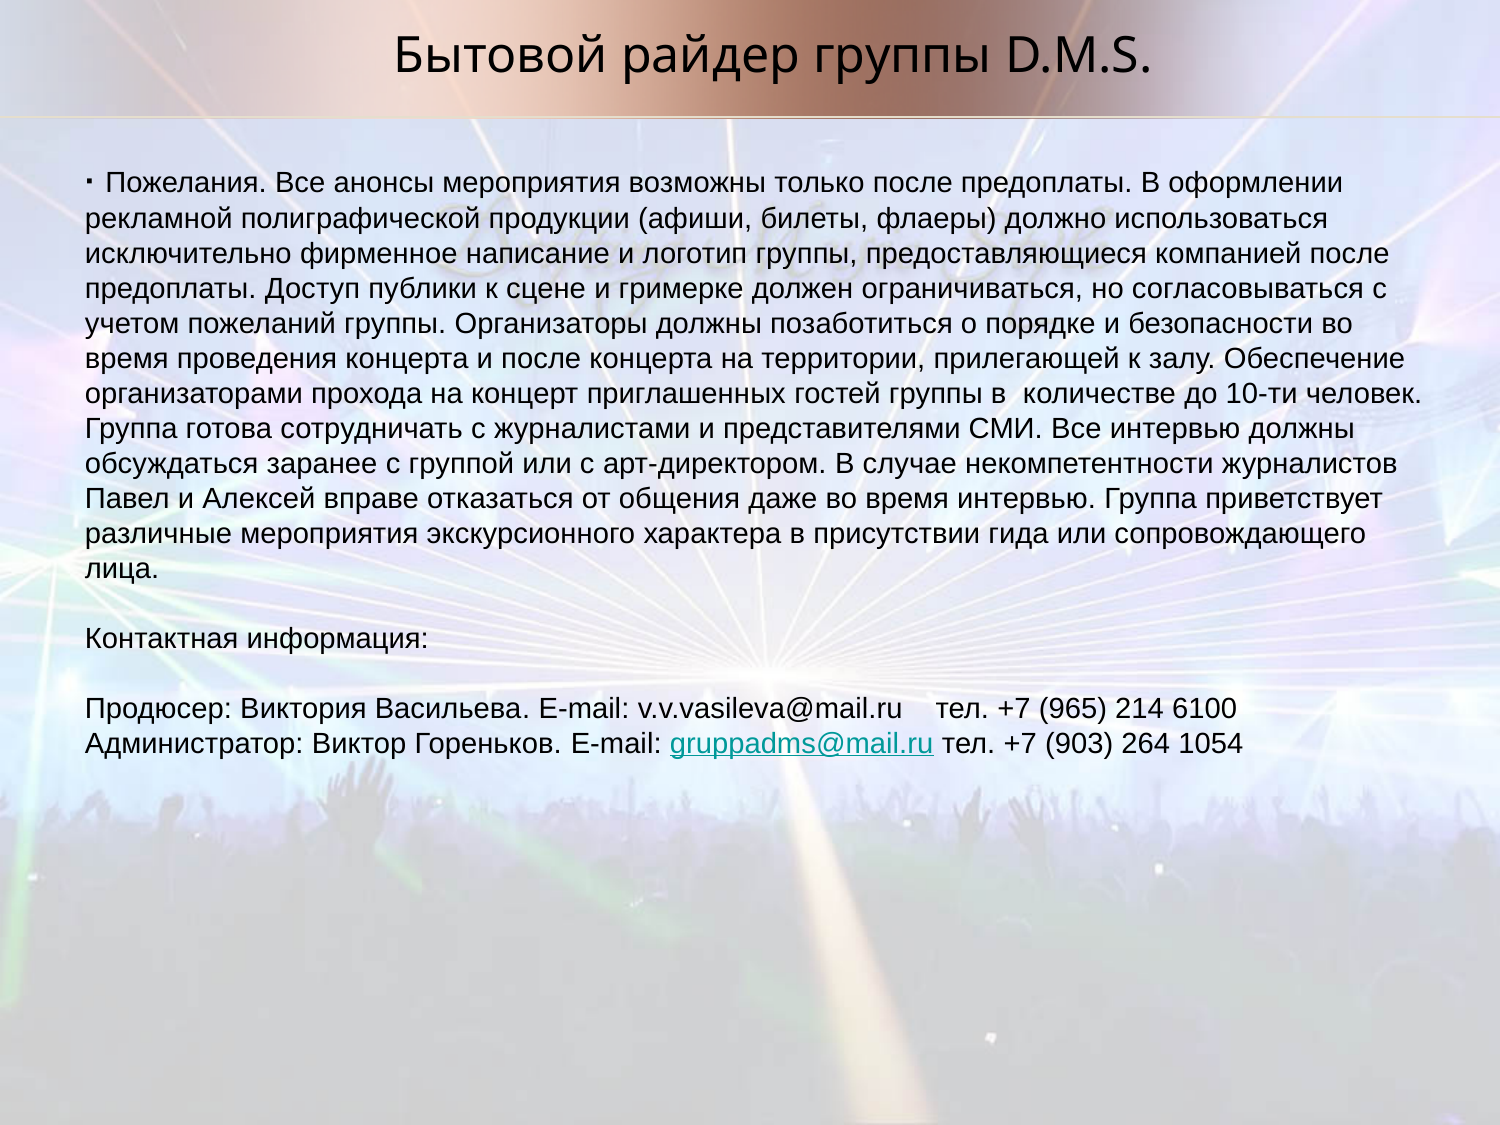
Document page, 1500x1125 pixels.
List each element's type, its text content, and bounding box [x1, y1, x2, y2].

picture [0, 0, 1500, 116]
picture [0, 118, 1500, 1125]
text_box · Пожелания. Все анонсы мероприятия возможны только после предоплаты. В оформлении рекламной полиграфической продукции (афиши, билеты, флаеры) должно использоваться исключительно фирменное написание и логотип группы, предоставляющиеся компанией после предоплаты. Доступ публики к сцене и гримерке должен ограничиваться, но согласовываться с учетом пожеланий группы. Организаторы должны позаботиться о порядке и безопасности во время проведения концерта и после концерта на территории, прилегающей к залу. Обеспечение организаторами прохода на концерт приглашенных гостей группы в количестве до 10-ти человек. Группа готова сотрудничать с журналистами и представителями СМИ. Все интервью должны обсуждаться заранее с группой или с арт-директором. В случае некомпетентности журналистов Павел и Алексей вправе отказаться от общения даже во время интервью. Группа приветствует различные мероприятия экскурсионного характера в присутствии гида или сопровождающего лица. Контактная информация: Продюсер: Виктория Васильева. E-mail: v.v.vasileva@mail.ru тел. +7 (965) 214 6100 Администратор: Виктор Гореньков. E-mail: gruppadms@mail.ru тел. +7 (903) 264 1054 [70, 152, 1442, 767]
